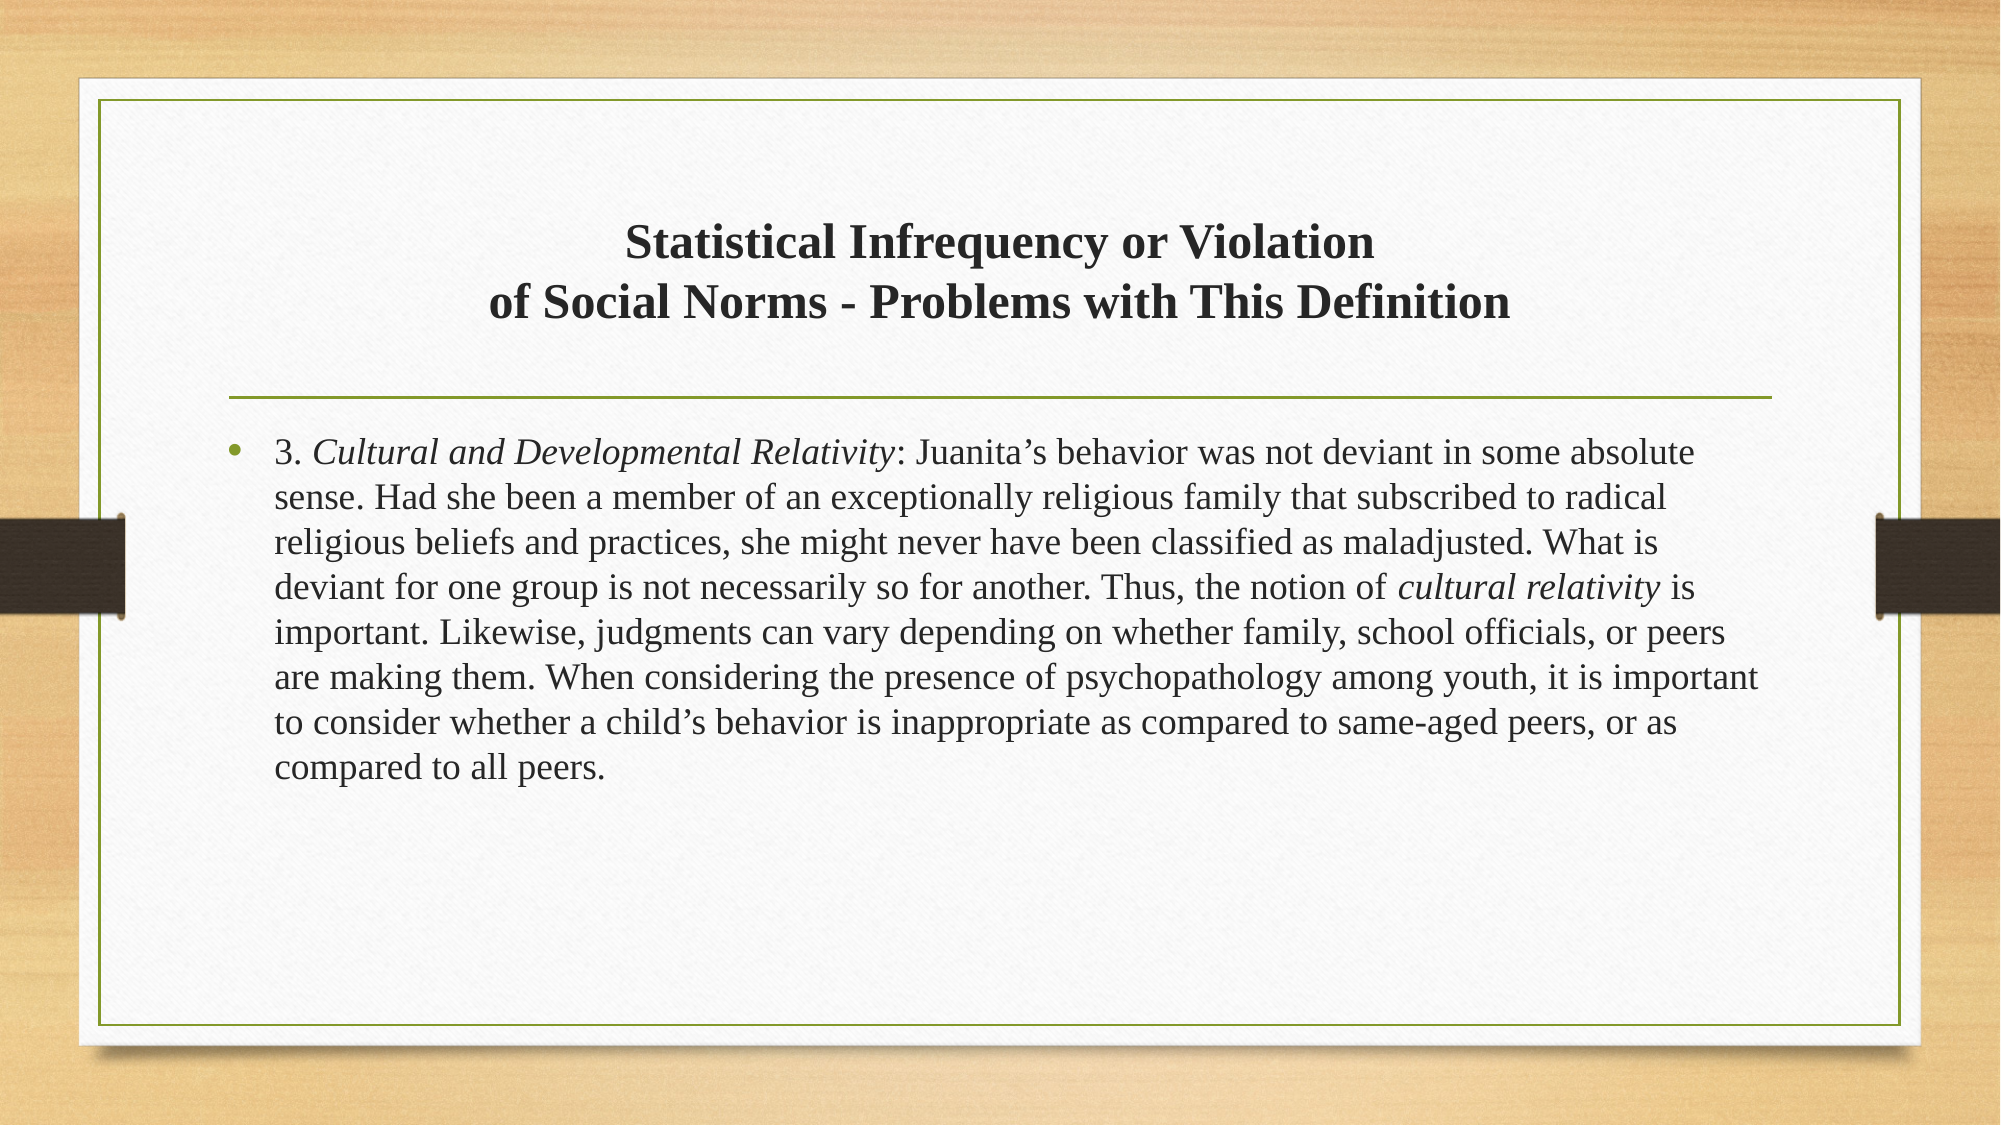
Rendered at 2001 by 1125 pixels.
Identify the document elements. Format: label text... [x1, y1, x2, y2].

list 3. Cultural and Developmental Relativity: Juanita’s behavior was not deviant in some absolute sense. Had she been a member of an exceptionally religious family that subscribed to radical religious beliefs and practices, she might never have been classified as maladjusted. What is deviant for one group is not necessarily so for another. Thus, the notion of cultural relativity is important. Likewise, judgments can vary depending on whether family, school officials, or peers are making them. When considering the presence of psychopathology among youth, it is important to consider whether a child’s behavior is inappropriate as compared to same-aged peers, or as compared to all peers. [212, 419, 1788, 964]
picture [0, 0, 2001, 1125]
title Statistical Infrequency or Violation of Social Norms - Problems with This Definition [212, 161, 1788, 375]
